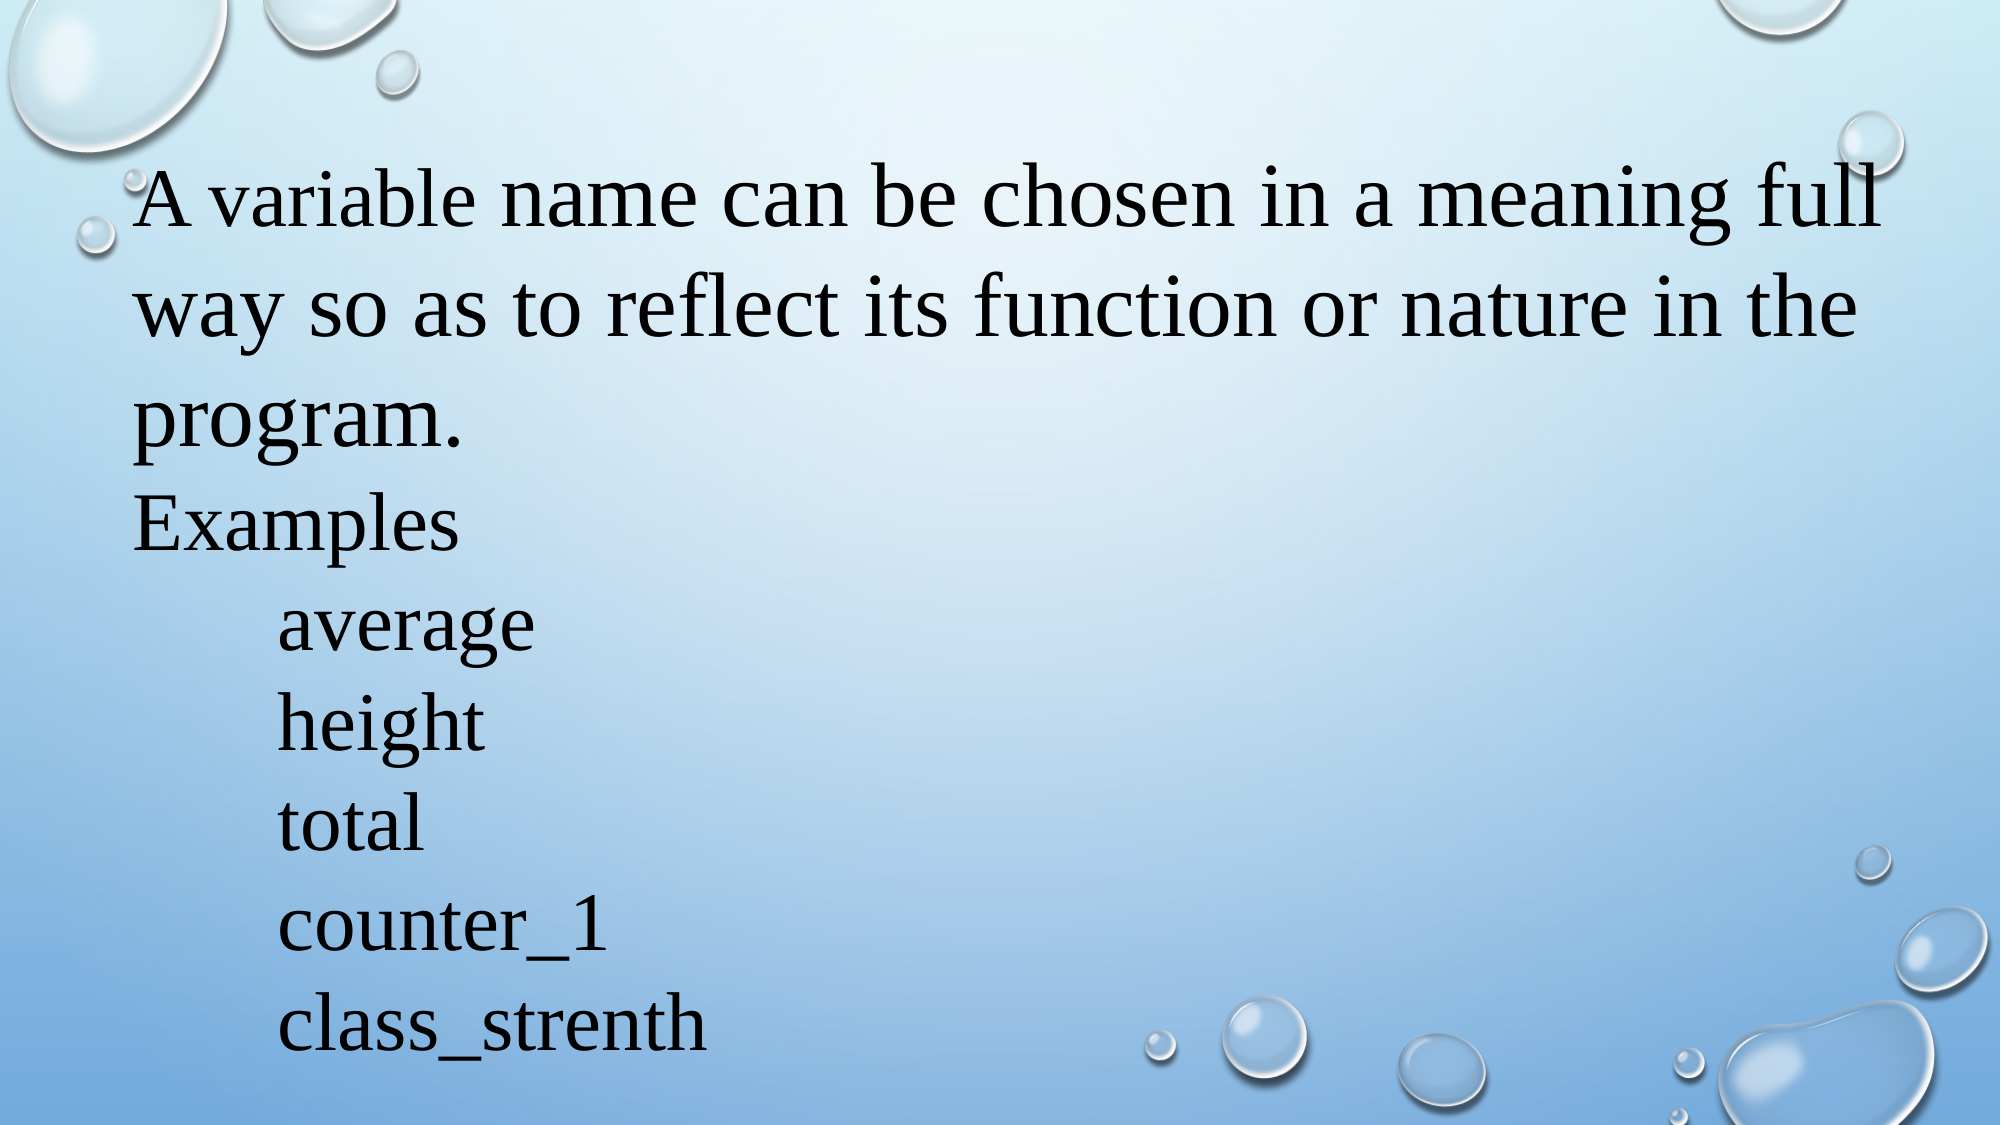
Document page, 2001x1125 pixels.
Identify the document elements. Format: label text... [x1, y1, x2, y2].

picture [0, 0, 2000, 1125]
text_box A variable name can be chosen in a meaning full way so as to reflect its function or nature in the program. [117, 127, 1928, 459]
text_box Examples average height total counter_1 class_strenth [117, 459, 1928, 1075]
